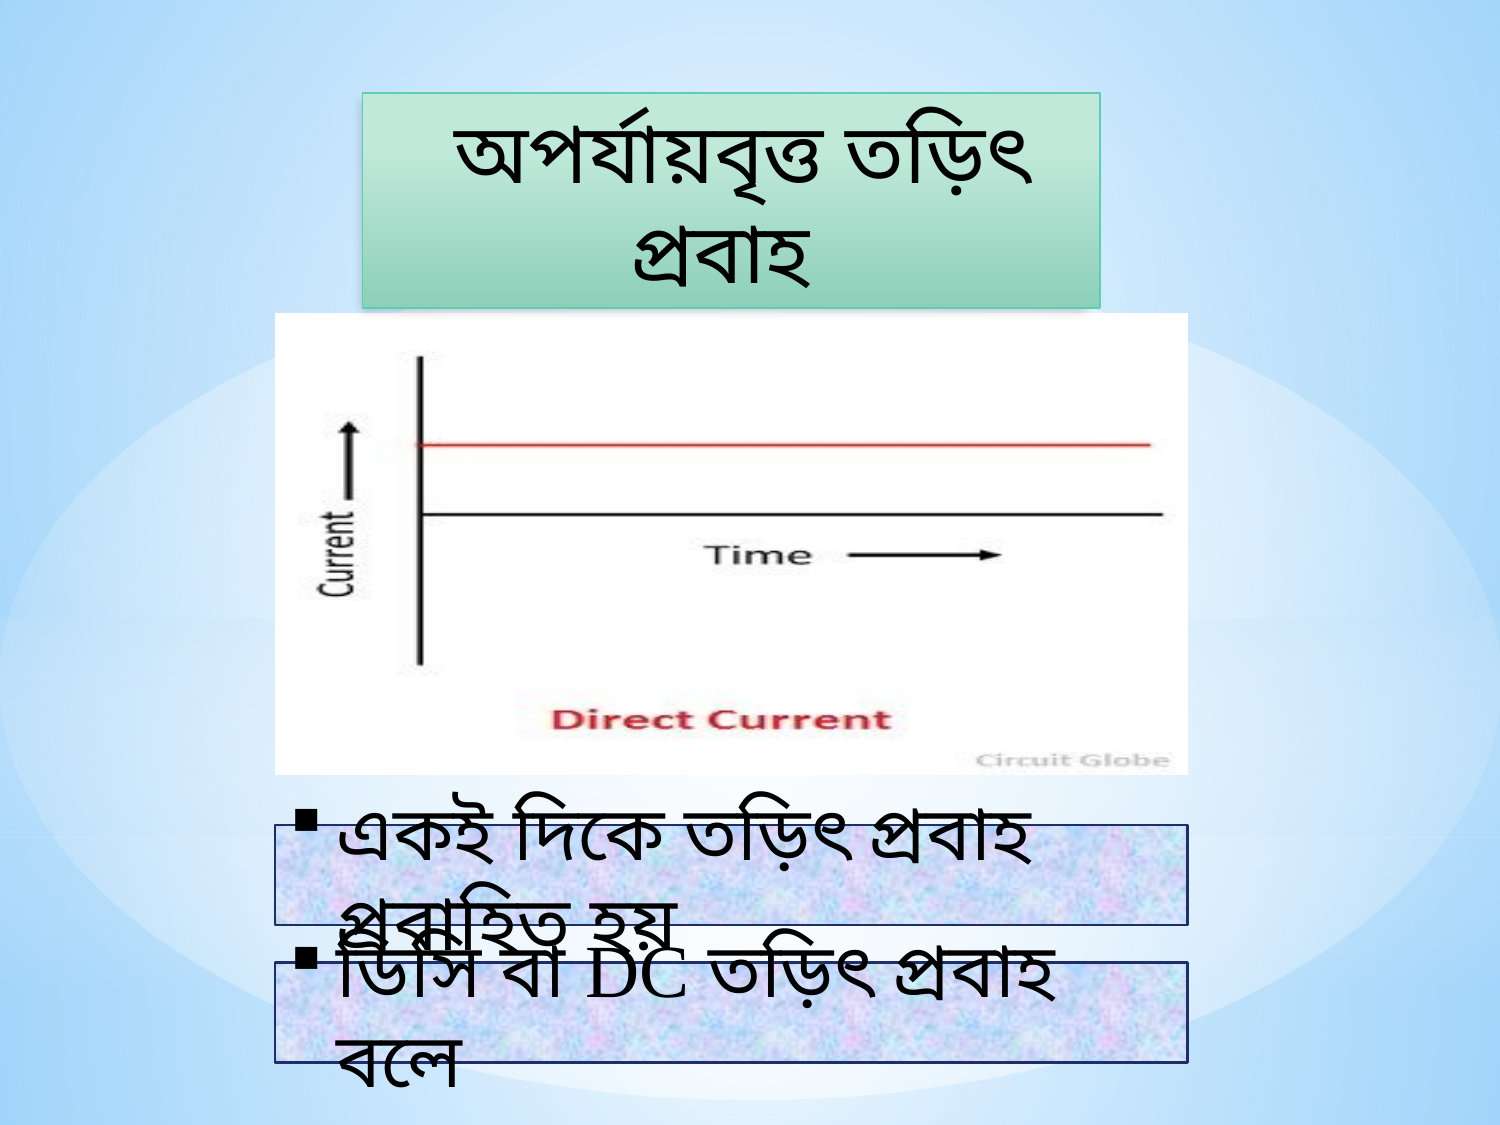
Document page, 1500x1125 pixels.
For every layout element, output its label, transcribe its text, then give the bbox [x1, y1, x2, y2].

text_box অপর্যায়বৃত্ত তড়িৎ প্রবাহ [362, 92, 1101, 309]
text_box ডিসি বা DC তড়িৎ প্রবাহ বলে [274, 961, 1189, 1064]
picture [274, 313, 1188, 776]
text_box একই দিকে তড়িৎ প্রবাহ প্রবাহিত হয় [274, 824, 1189, 926]
